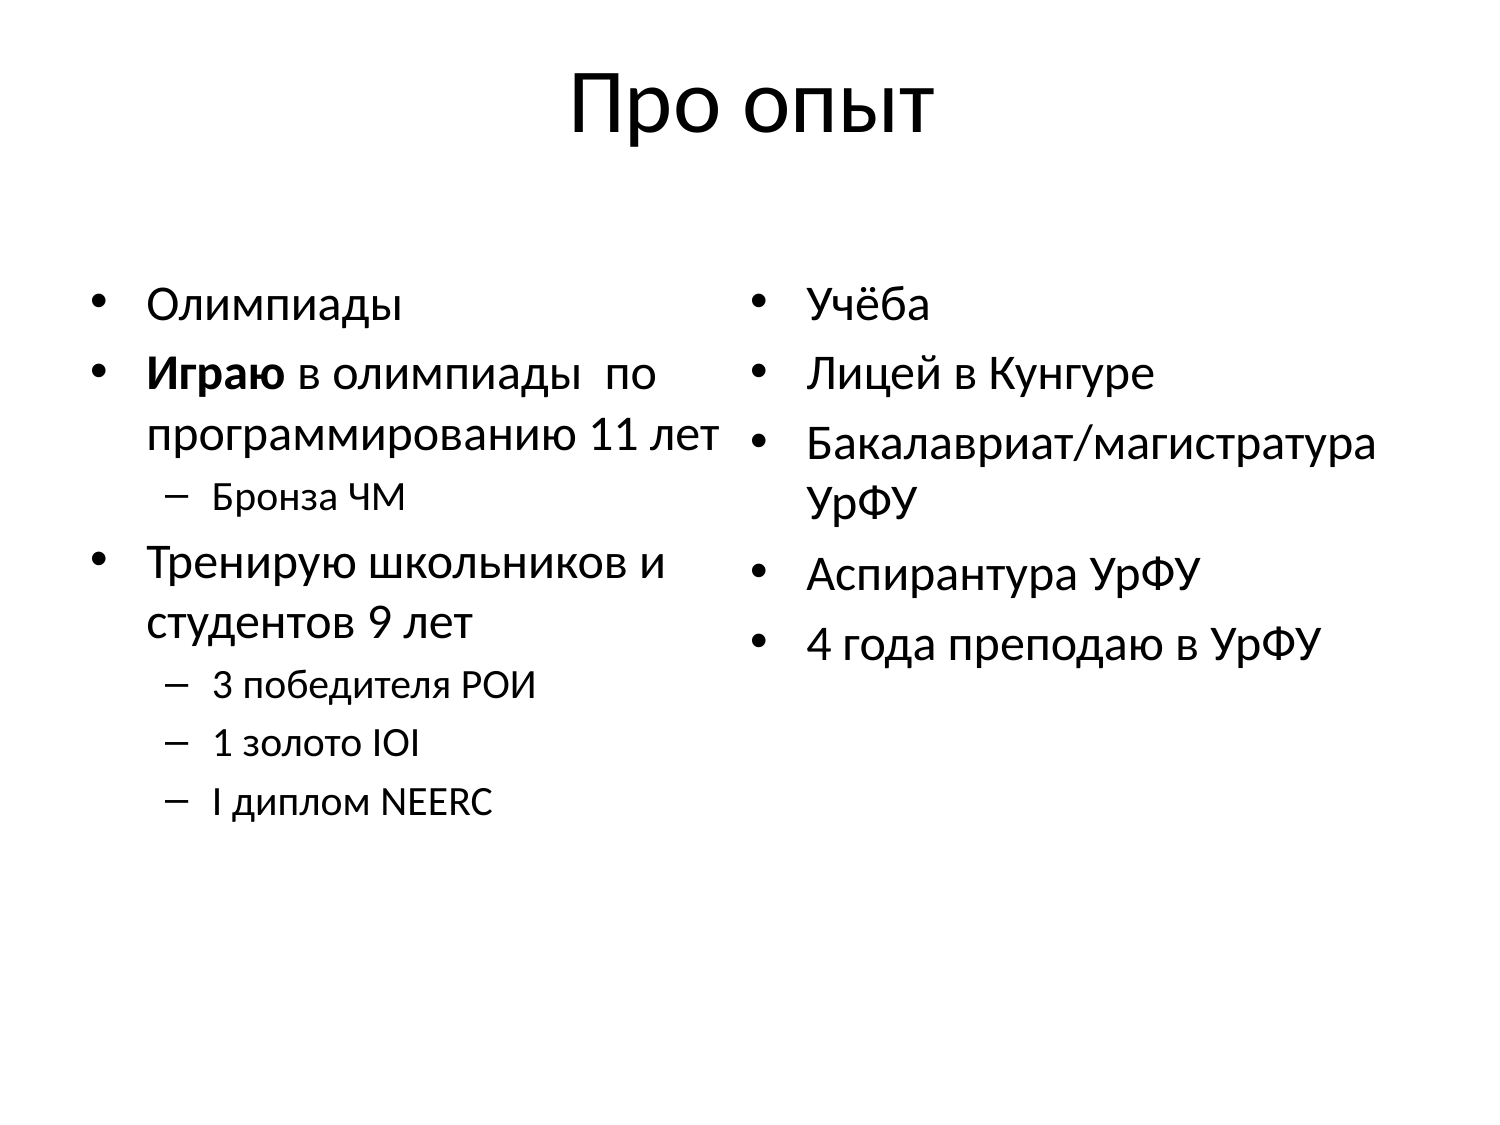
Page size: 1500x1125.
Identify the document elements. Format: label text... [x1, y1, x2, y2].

list Олимпиады Играю в олимпиады по программированию 11 лет Бронза ЧМ Тренирую школьников и студентов 9 лет 3 победителя РОИ 1 золото IOI I диплом NEERC Учёба Лицей в Кунгуре Бакалавриат/магистратура УрФУ Аспирантура УрФУ 4 года преподаю в УрФУ [75, 262, 1425, 1005]
title Про опыт [76, 1, 1427, 190]
